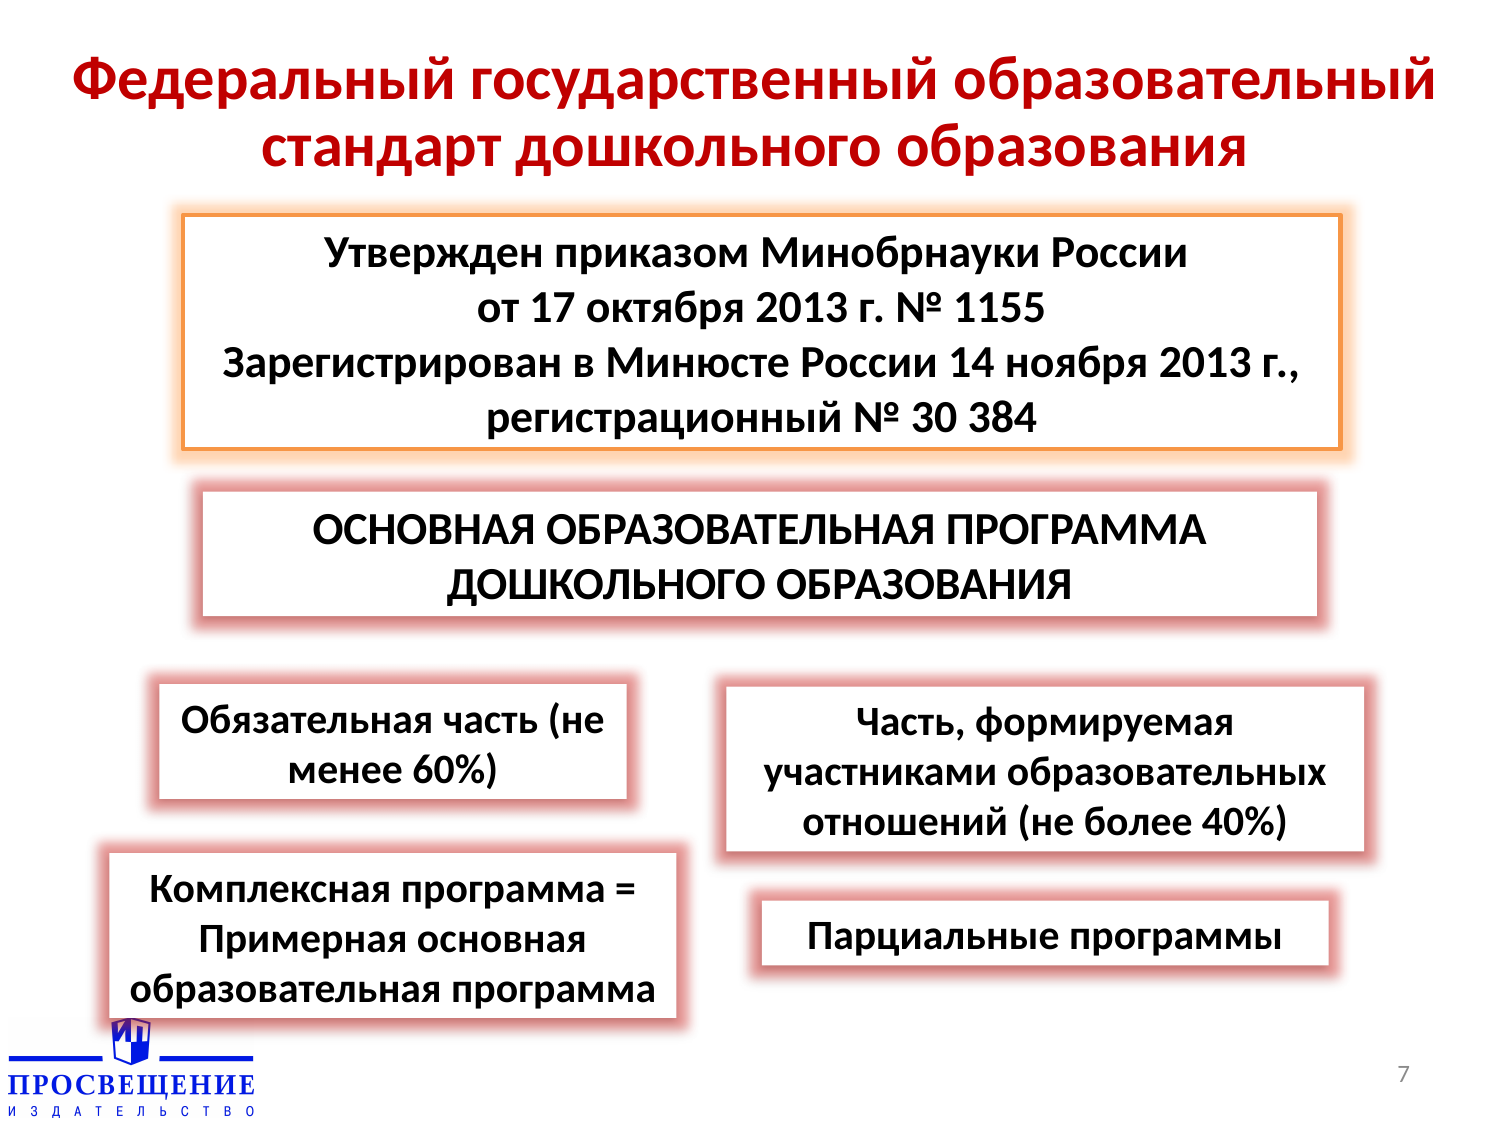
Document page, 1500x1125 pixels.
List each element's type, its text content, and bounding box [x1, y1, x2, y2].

title Федеральный государственный образовательный стандарт дошкольного образования [40, 18, 1471, 207]
text_box Утвержден приказом Минобрнауки России от 17 октября 2013 г. № 1155 Зарегистрирован в Минюсте России 14 ноября 2013 г., регистрационный № 30 384 [181, 213, 1343, 451]
text_box Парциальные программы [761, 900, 1329, 966]
text_box Часть, формируемая участниками образовательных отношений (не более 40%) [726, 686, 1365, 852]
picture [8, 1017, 254, 1118]
text_box Обязательная часть (не менее 60%) [159, 684, 627, 799]
text_box ОСНОВНАЯ ОБРАЗОВАТЕЛЬНАЯ ПРОГРАММА ДОШКОЛЬНОГО ОБРАЗОВАНИЯ [201, 489, 1319, 618]
text_box Комплексная программа = Примерная основная образовательная программа [109, 853, 677, 1018]
slide_number 7 [1074, 1042, 1425, 1103]
